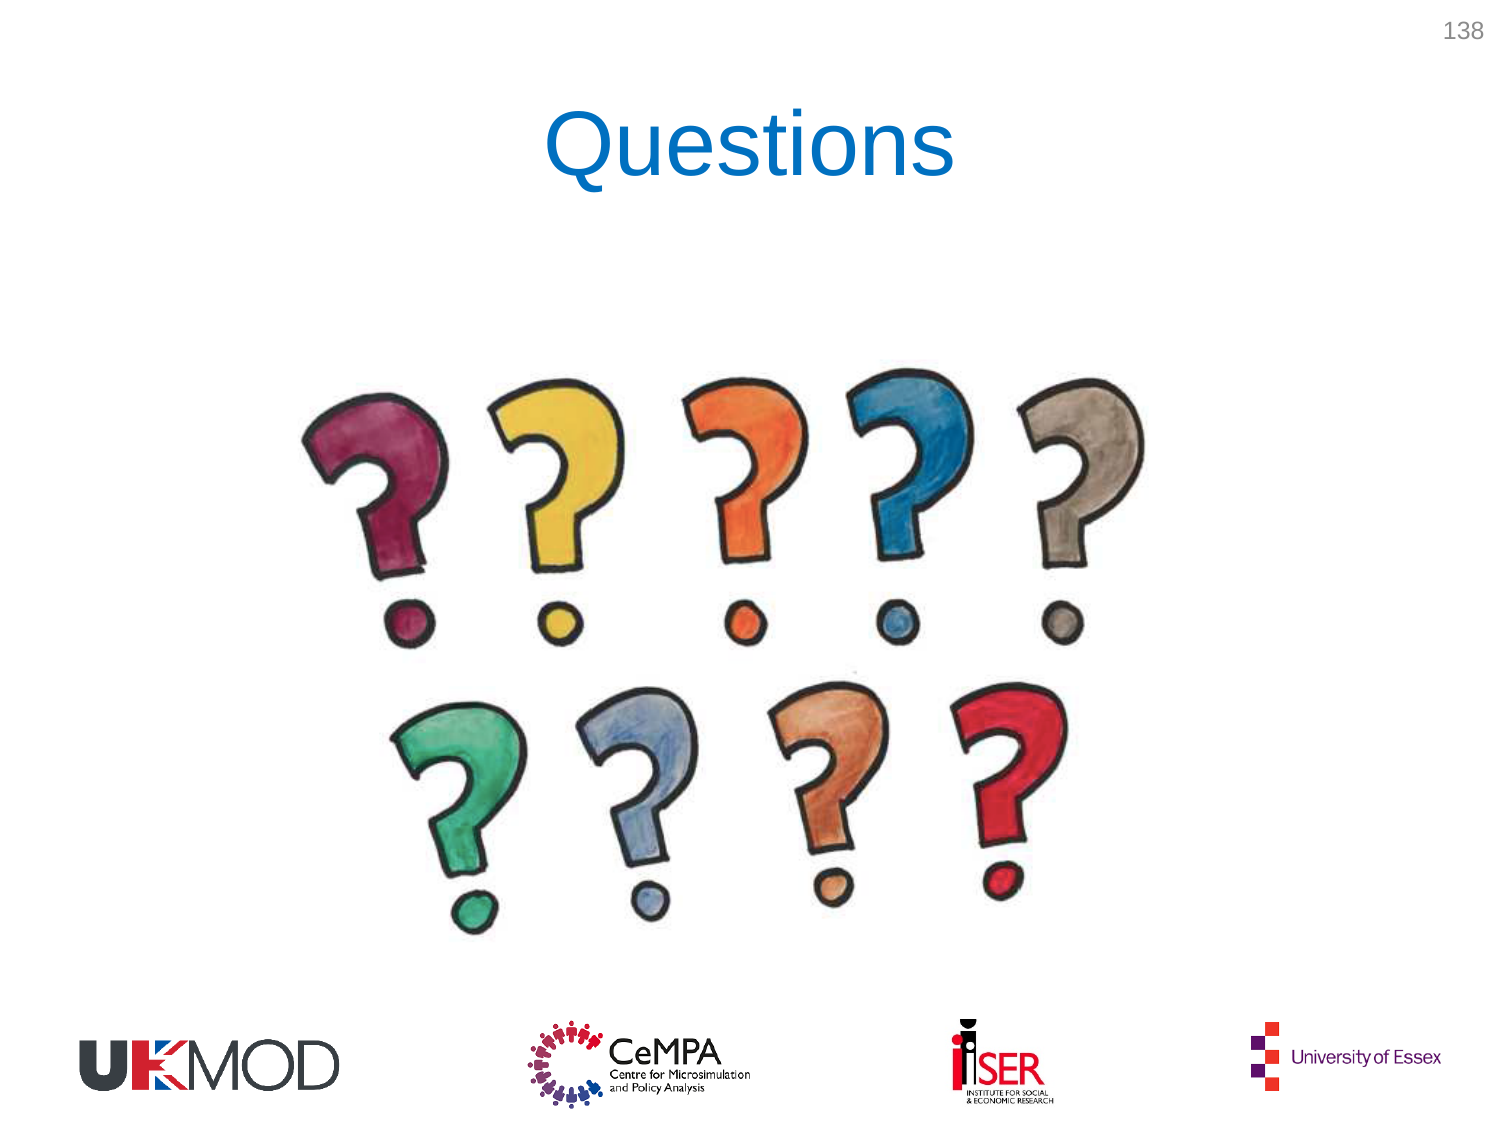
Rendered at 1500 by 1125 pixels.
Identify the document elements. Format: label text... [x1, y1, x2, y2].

picture [229, 277, 1236, 1125]
picture [1251, 1022, 1441, 1091]
title Questions [75, 45, 1425, 233]
slide_number 138 [1149, 0, 1500, 60]
picture [73, 1036, 343, 1094]
